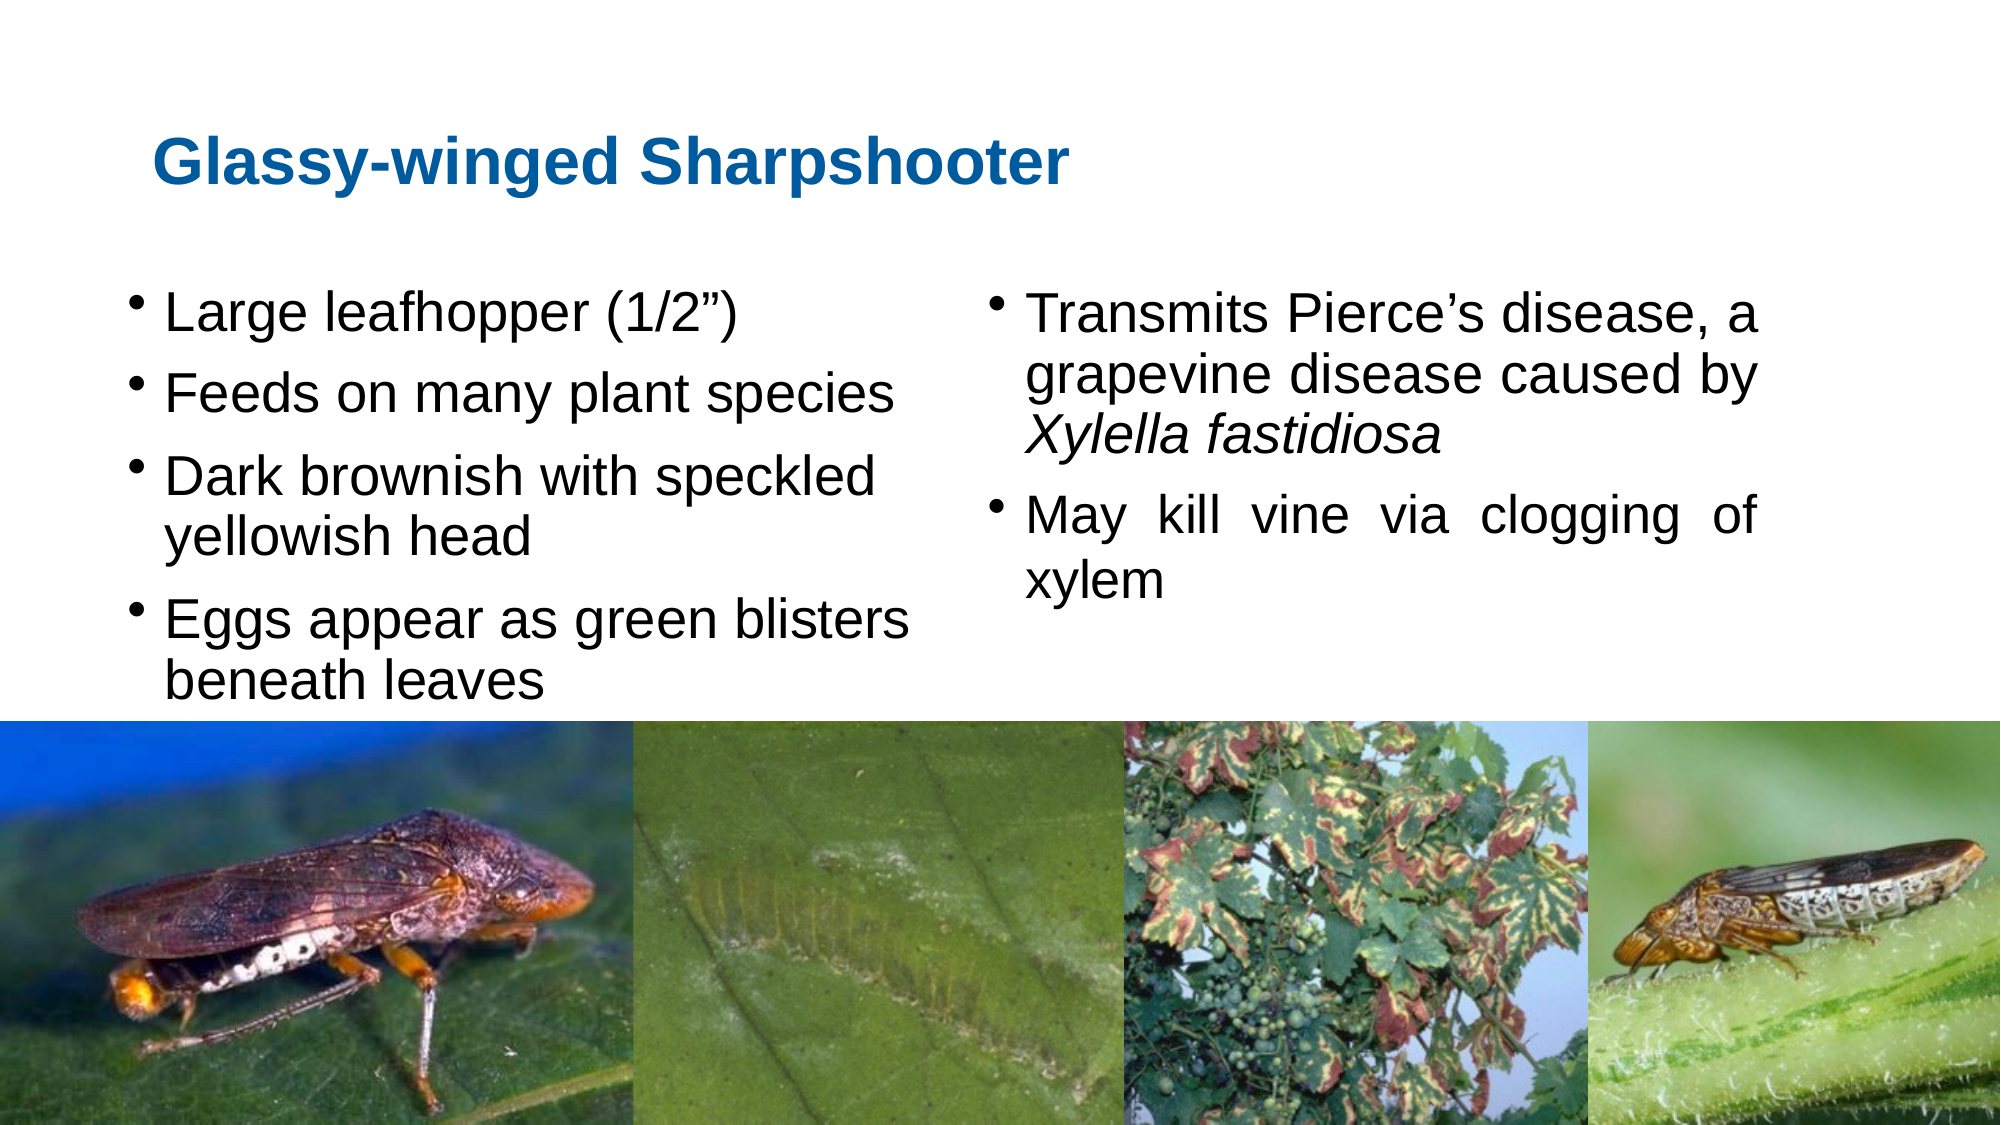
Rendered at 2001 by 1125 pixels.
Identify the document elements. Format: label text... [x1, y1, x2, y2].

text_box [0, 721, 2000, 1125]
text_box Large leafhopper (1/2”) Feeds on many plant species Dark brownish with speckled yellowish head Eggs appear as green blisters beneath leaves [125, 260, 914, 711]
text_box Transmits Pierce’s disease, a grapevine disease caused by Xylella fastidiosa May kill vine via clogging of xylem [985, 273, 1841, 610]
title Glassy-winged Sharpshooter [125, 62, 1797, 306]
